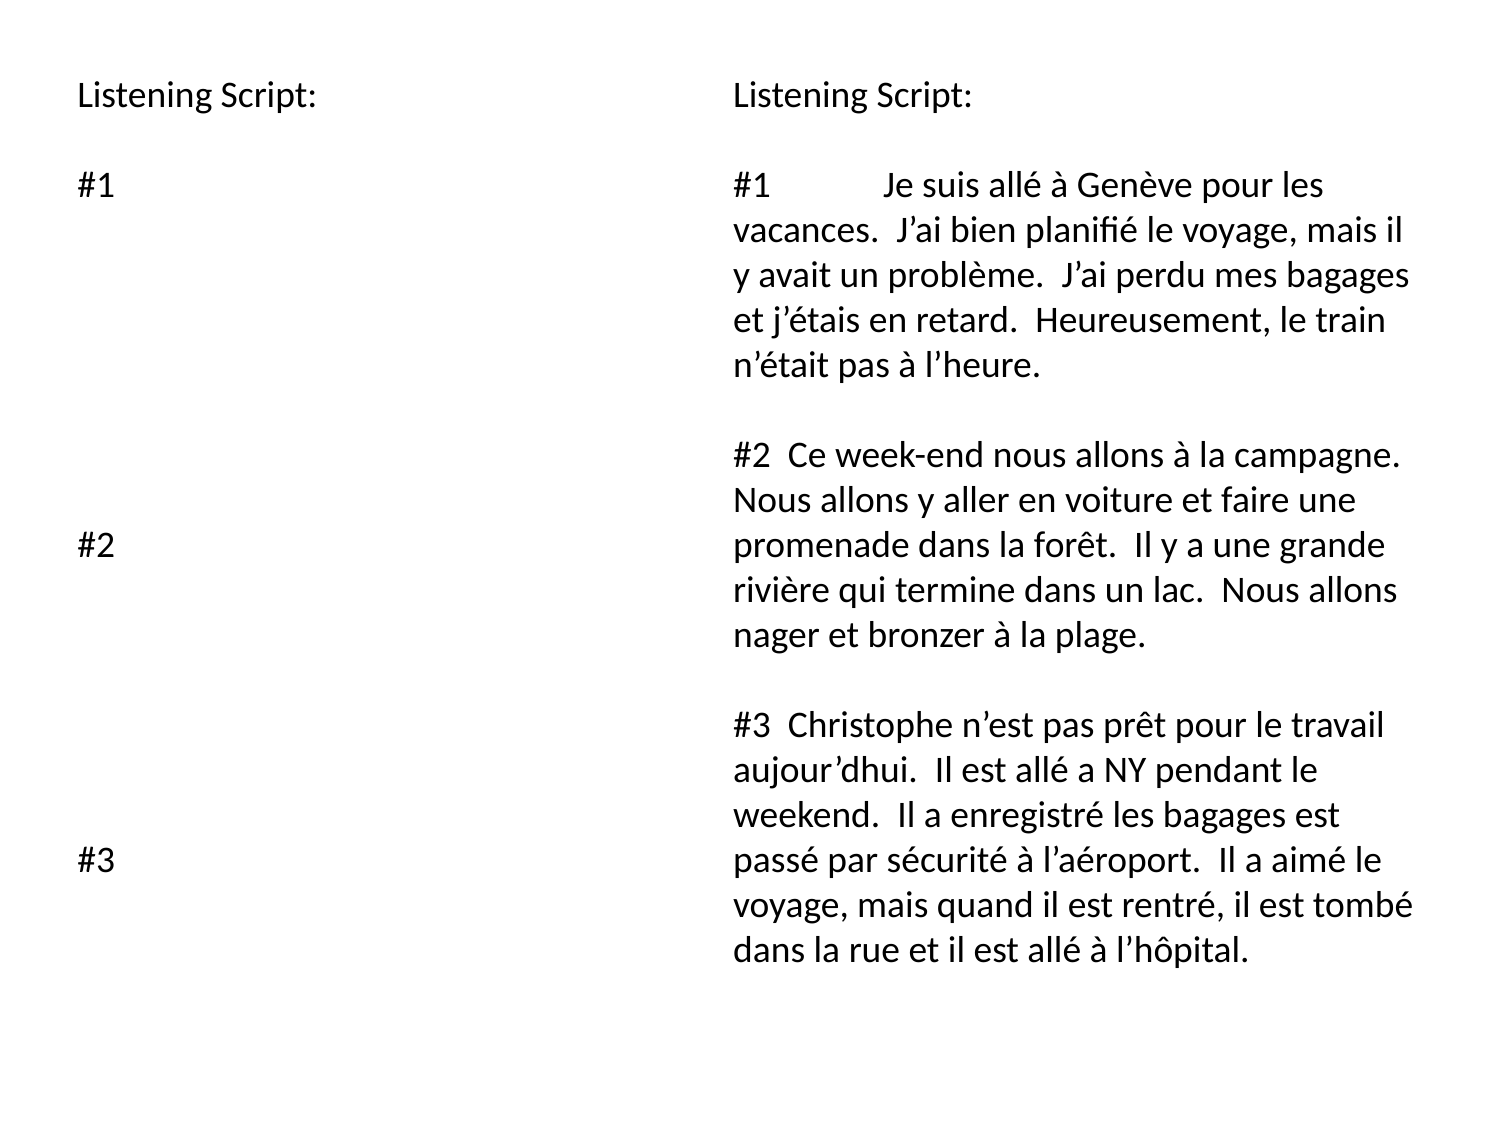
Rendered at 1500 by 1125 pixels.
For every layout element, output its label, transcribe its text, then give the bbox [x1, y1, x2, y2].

text_box Listening Script: #1 #2 #3 [62, 62, 747, 1125]
text_box Listening Script: #1 Je suis allé à Genève pour les vacances. J’ai bien planifié le voyage, mais il y avait un problème. J’ai perdu mes bagages et j’étais en retard. Heureusement, le train n’était pas à l’heure. #2 Ce week-end nous allons à la campagne. Nous allons y aller en voiture et faire une promenade dans la forêt. Il y a une grande rivière qui termine dans un lac. Nous allons nager et bronzer à la plage. #3 Christophe n’est pas prêt pour le travail aujour’dhui. Il est allé a NY pendant le weekend. Il a enregistré les bagages est passé par sécurité à l’aéroport. Il a aimé le voyage, mais quand il est rentré, il est tombé dans la rue et il est allé à l’hôpital. [718, 62, 1444, 1023]
